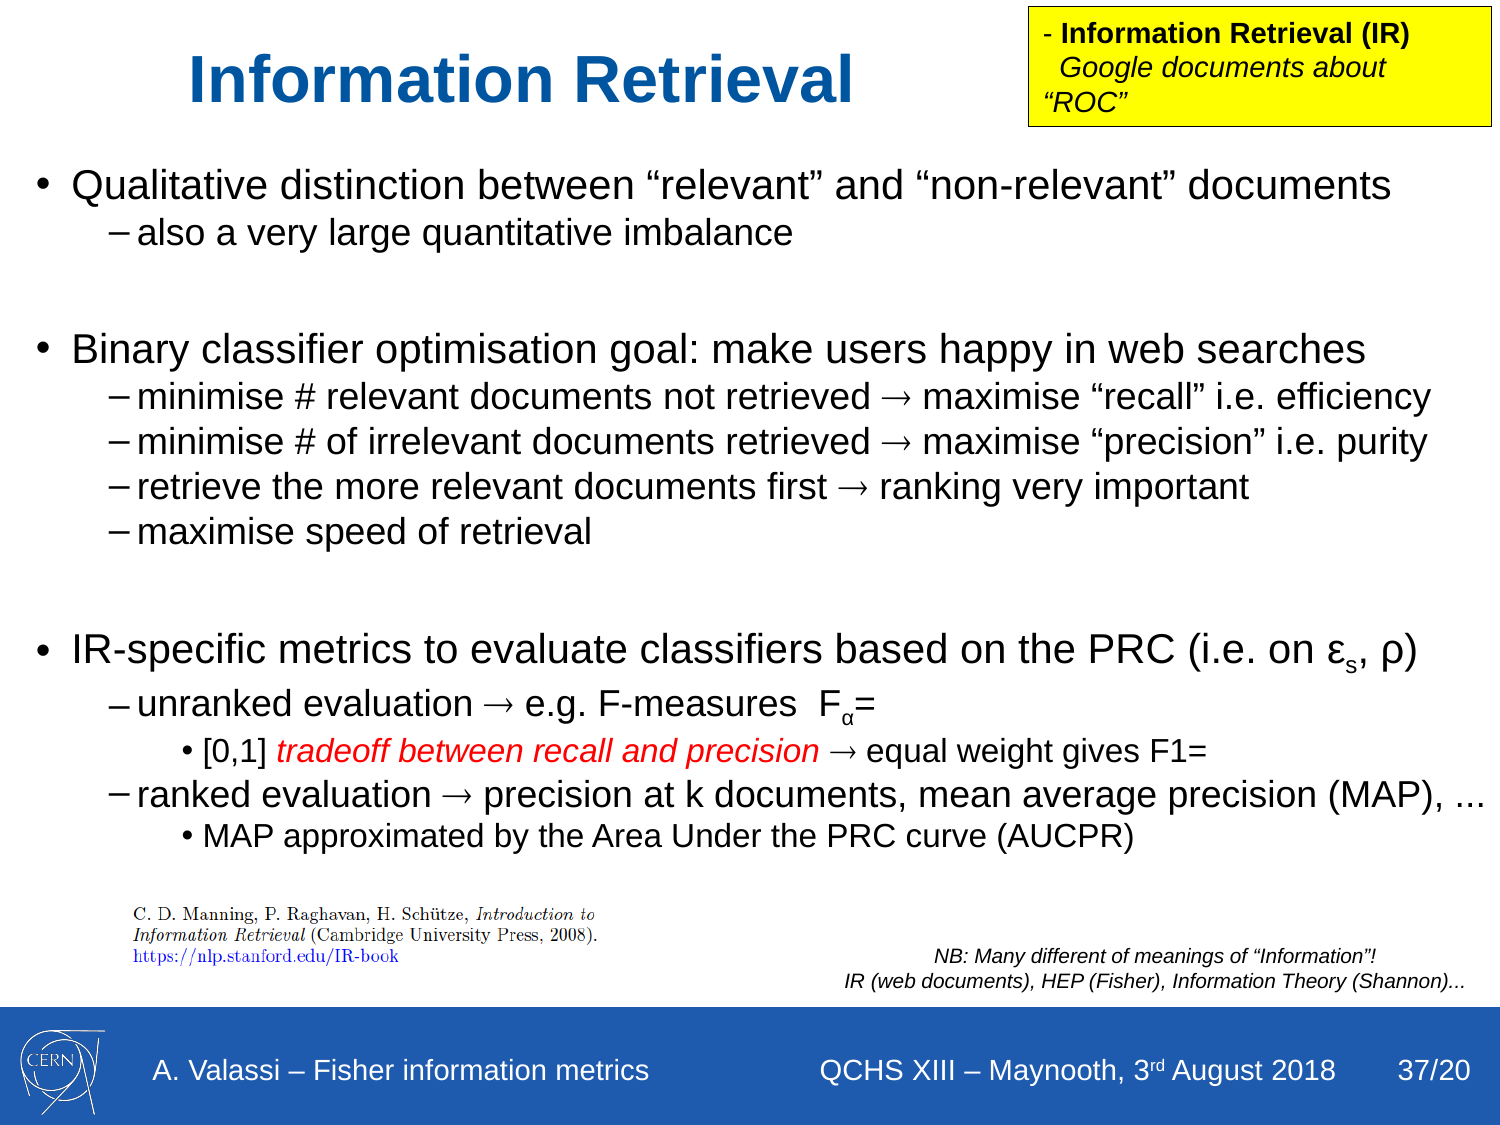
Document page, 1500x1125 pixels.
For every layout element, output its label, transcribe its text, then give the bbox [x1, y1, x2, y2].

picture [129, 904, 604, 966]
text_box - Information Retrieval (IR) Google documents about “ROC” [1028, 6, 1492, 127]
picture [20, 1030, 106, 1116]
text_box NB: Many different of meanings of “Information”! IR (web documents), HEP (Fisher), Information Theory (Shannon)... [825, 934, 1485, 1000]
title Information Retrieval [29, 32, 1015, 120]
